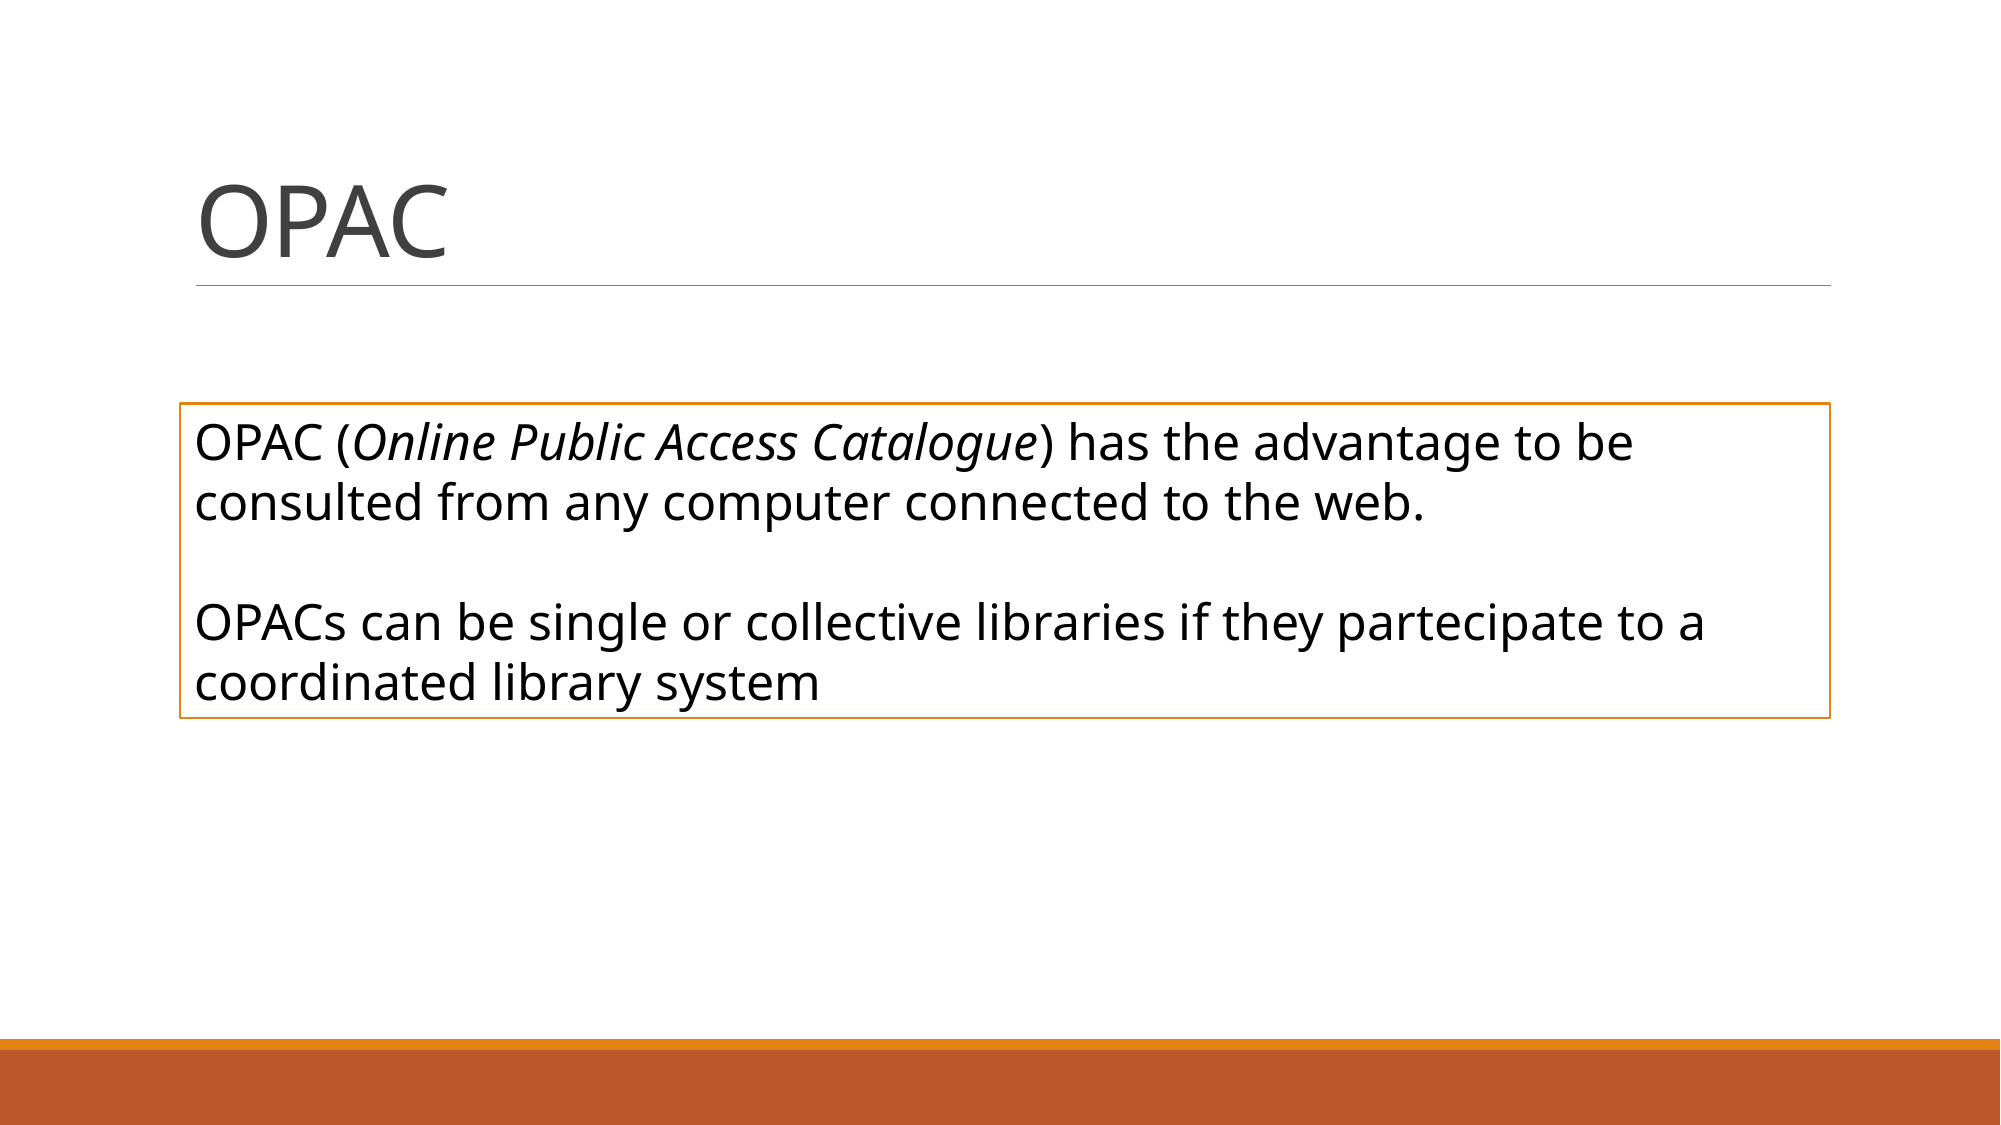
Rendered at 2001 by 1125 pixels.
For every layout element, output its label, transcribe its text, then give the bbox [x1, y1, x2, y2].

text_box OPAC (Online Public Access Catalogue) has the advantage to be consulted from any computer connected to the web. OPACs can be single or collective libraries if they partecipate to a coordinated library system [179, 402, 1831, 719]
title OPAC [180, 47, 1830, 285]
